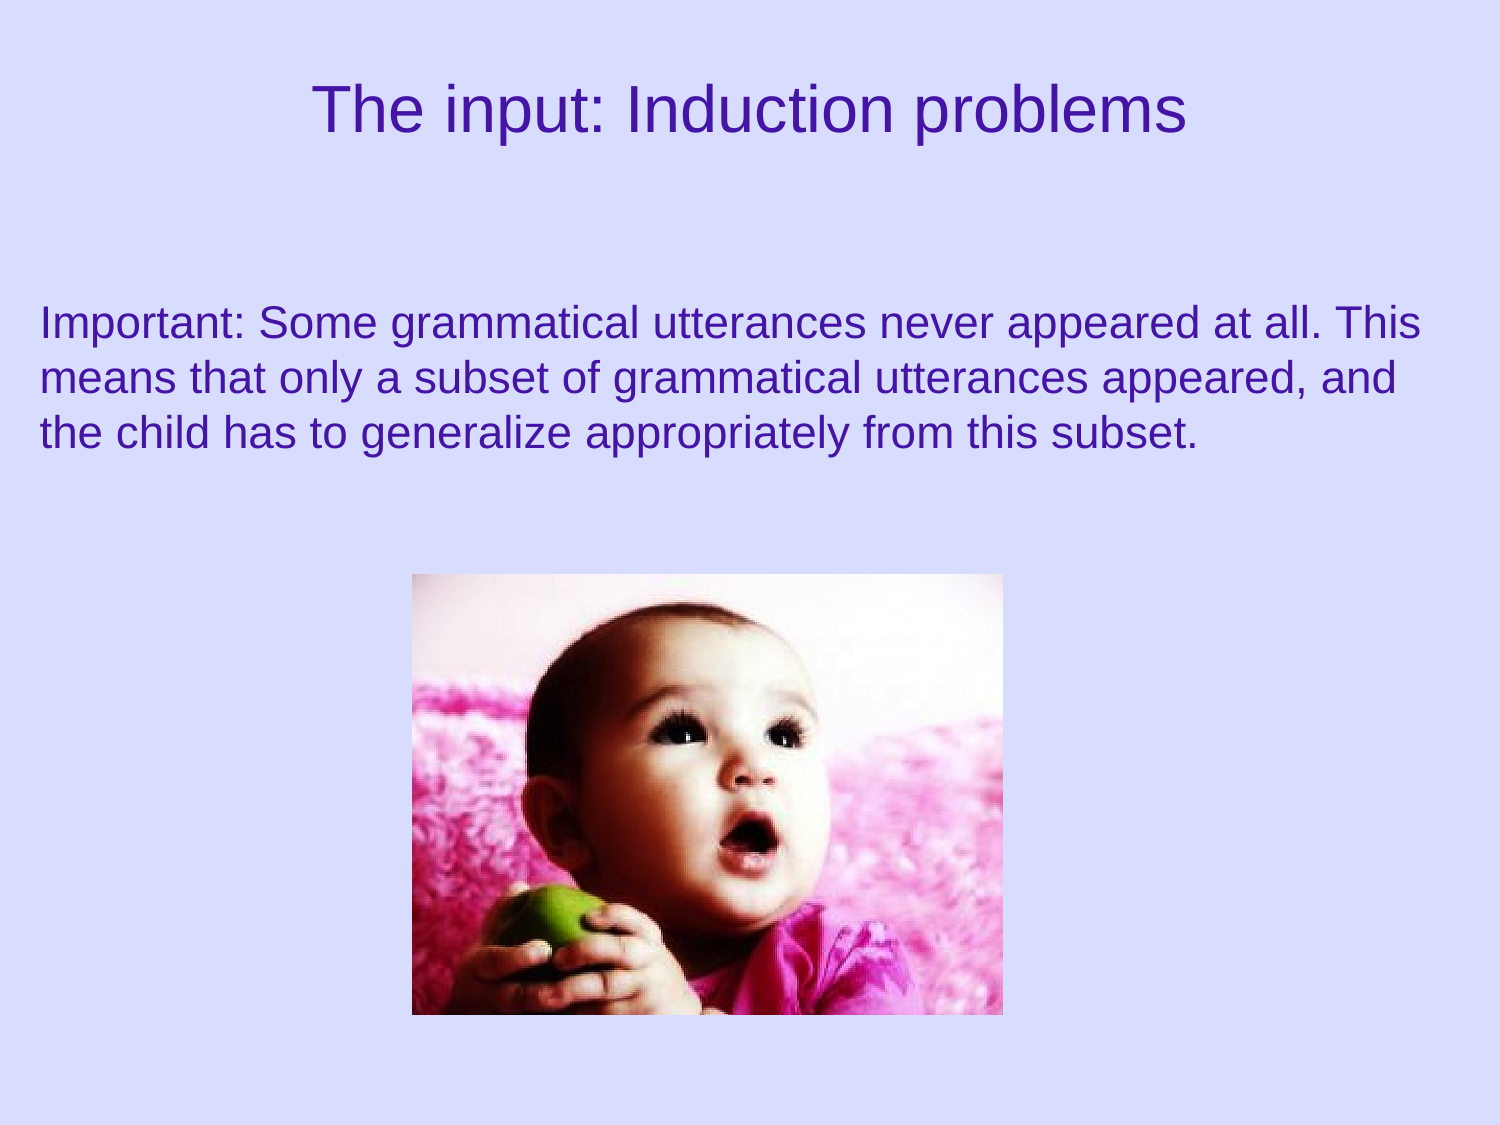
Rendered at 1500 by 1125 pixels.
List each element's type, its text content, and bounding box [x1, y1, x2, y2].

text_box Important: Some grammatical utterances never appeared at all. This means that only a subset of grammatical utterances appeared, and the child has to generalize appropriately from this subset. [24, 174, 1463, 1038]
text_box The input: Induction problems [0, 12, 1500, 200]
picture [412, 574, 1003, 1016]
